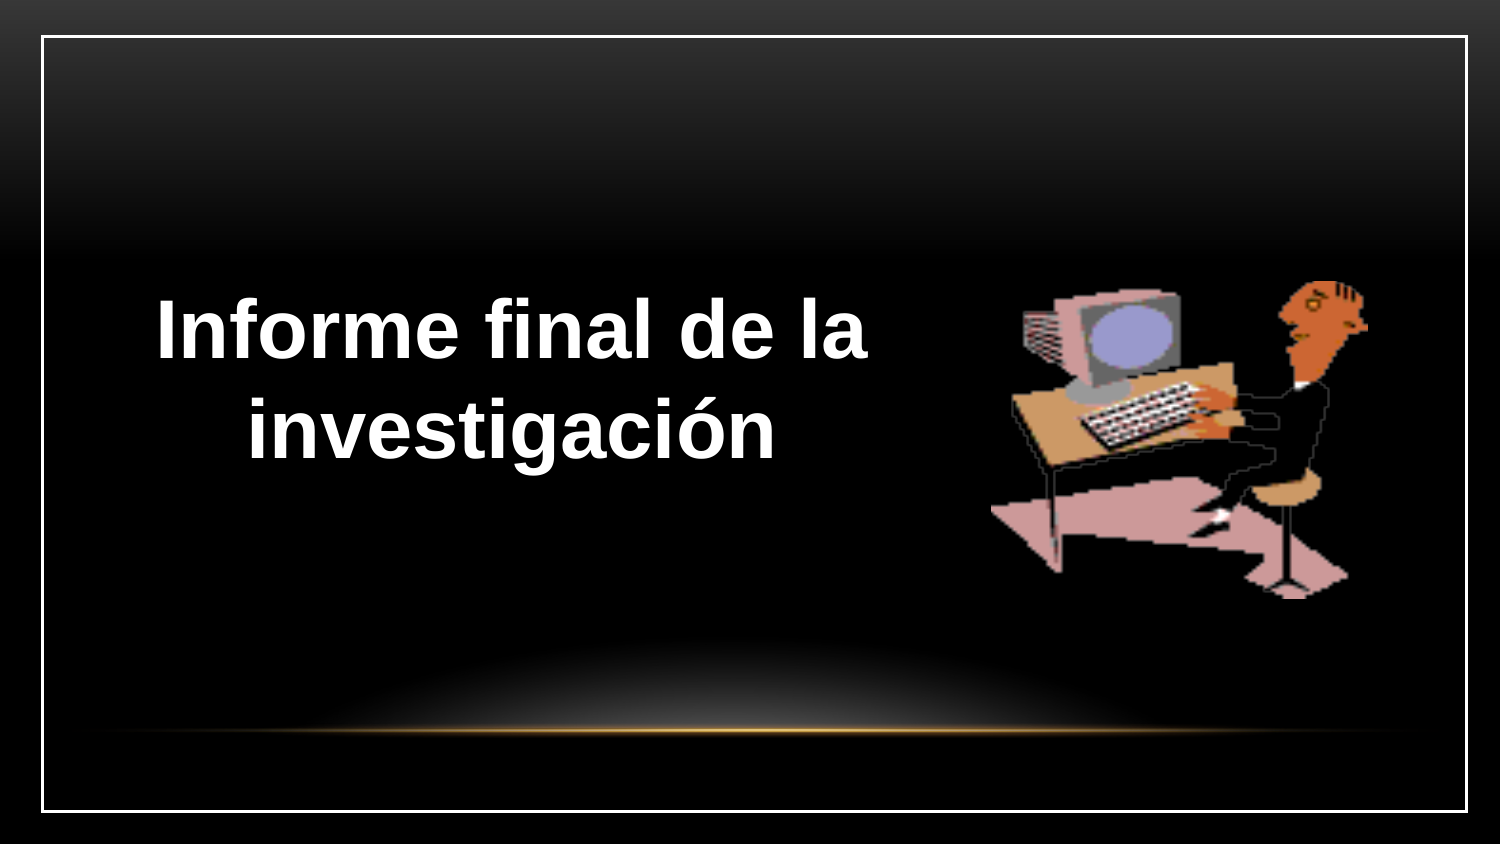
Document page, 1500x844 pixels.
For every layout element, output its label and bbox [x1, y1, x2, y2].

text_box [991, 281, 1369, 599]
text_box [42, 36, 1467, 812]
picture [0, 0, 1500, 844]
